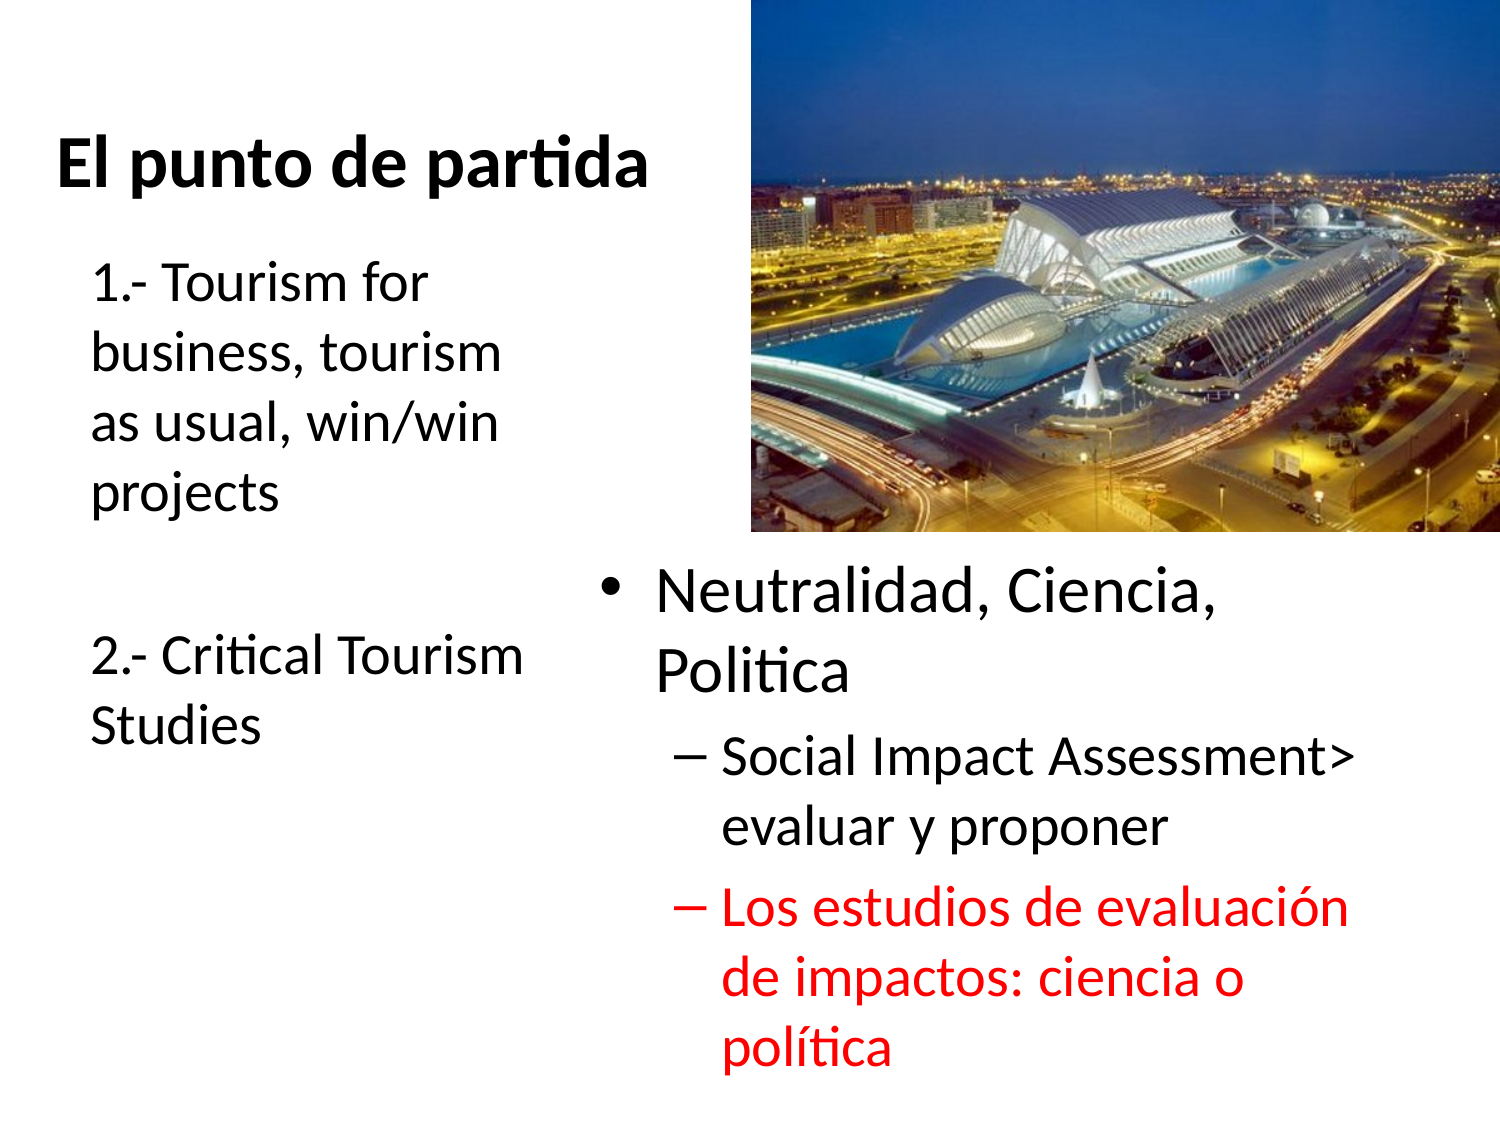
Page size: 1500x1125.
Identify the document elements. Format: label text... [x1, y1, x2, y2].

list Neutralidad, Ciencia, Politica Social Impact Assessment> evaluar y proponer Los estudios de evaluación de impactos: ciencia o política [584, 444, 1424, 1125]
title El punto de partida [41, 19, 745, 210]
list 1.- Tourism for business, tourism as usual, win/win projects 2.- Critical Tourism Studies [75, 235, 569, 1005]
picture [750, 0, 1500, 532]
